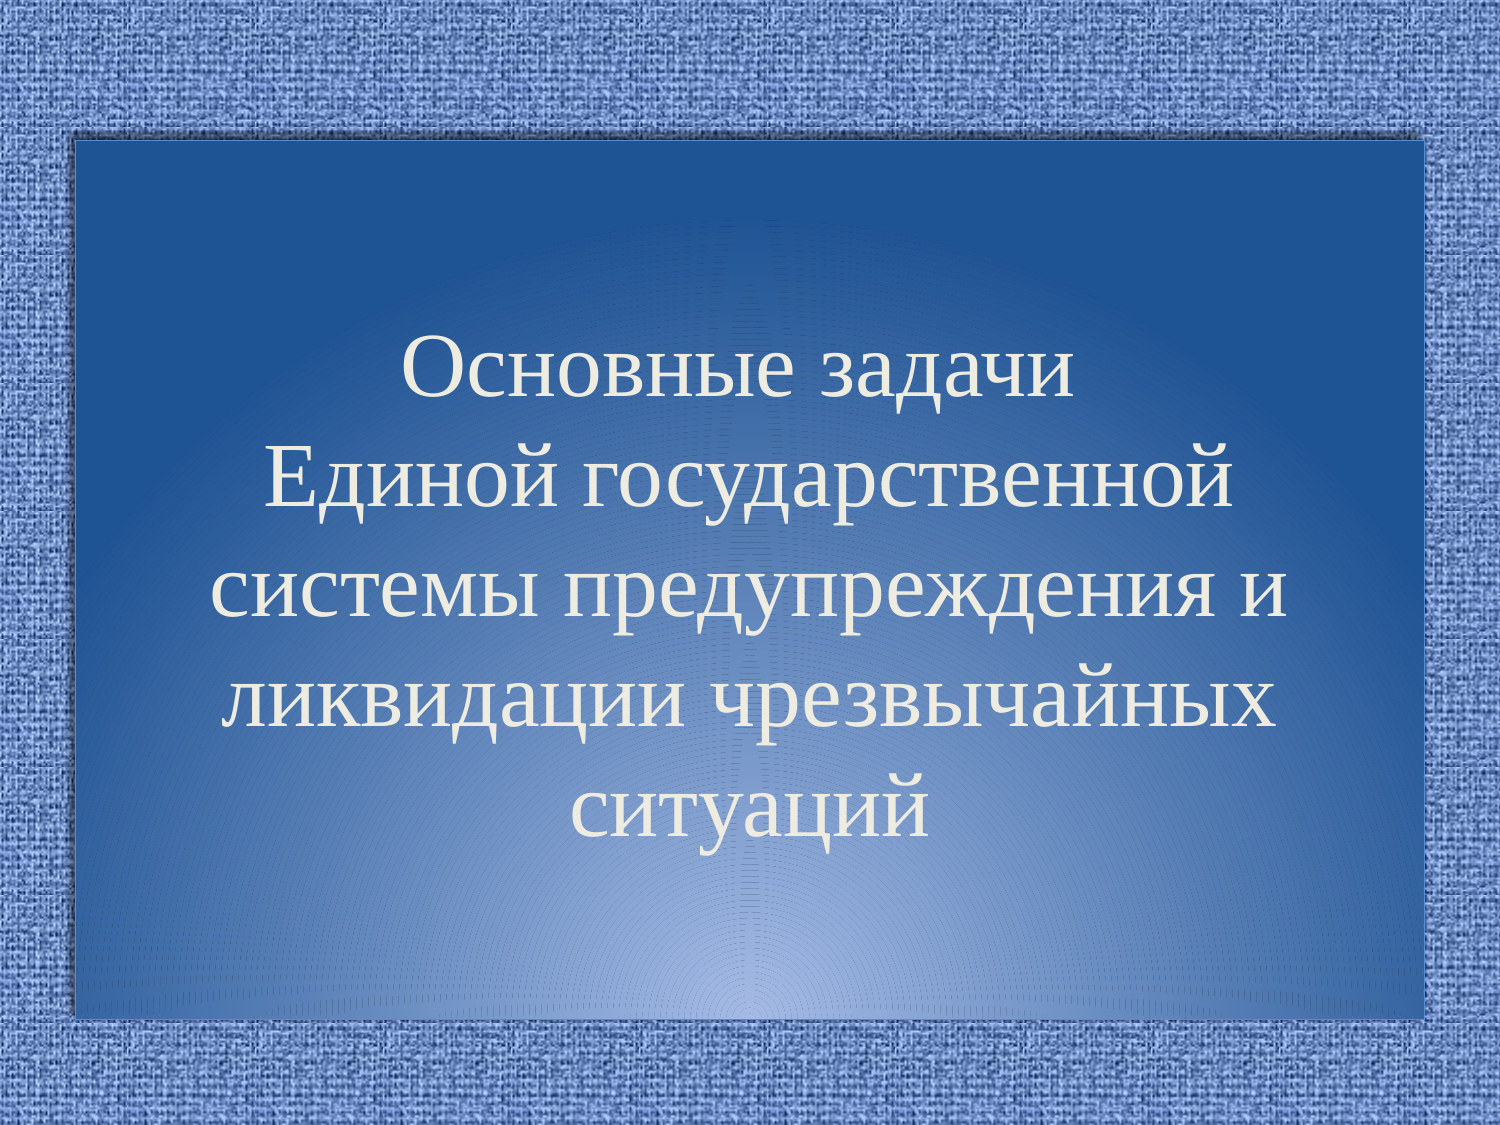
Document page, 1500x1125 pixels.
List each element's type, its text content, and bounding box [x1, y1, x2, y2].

picture [0, 0, 1500, 1125]
title Основные задачи Единой государственной системы предупреждения и ликвидации чрезвычайных ситуаций [75, 140, 1425, 1020]
